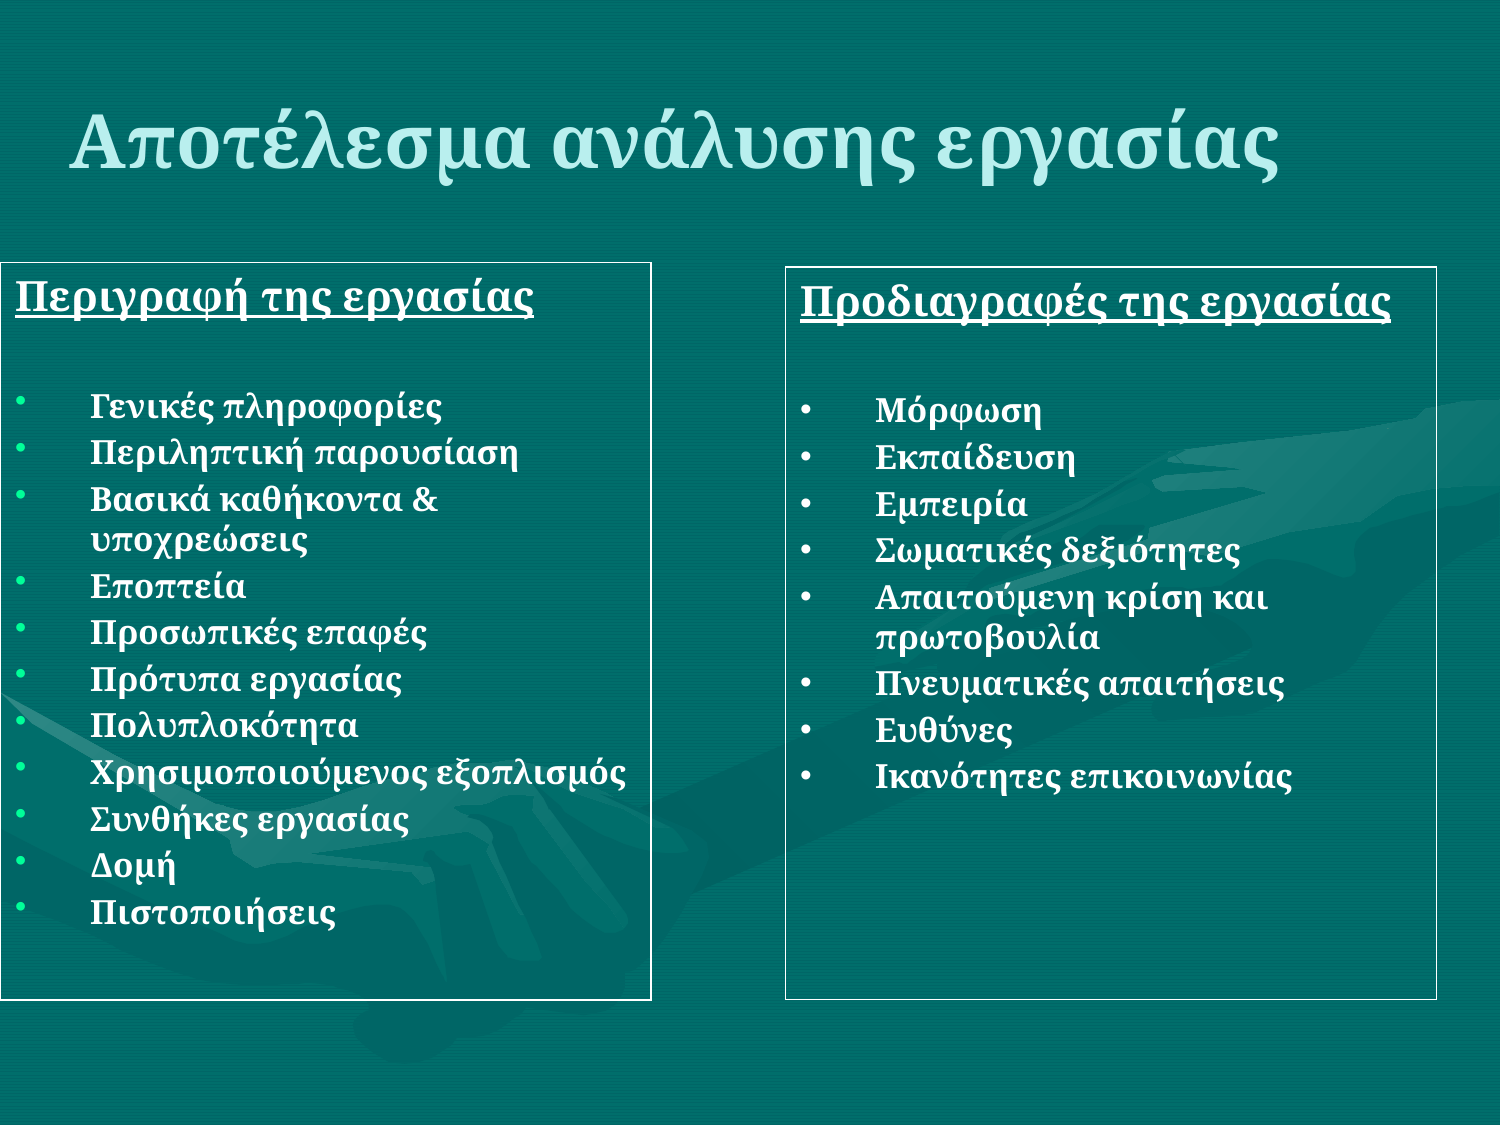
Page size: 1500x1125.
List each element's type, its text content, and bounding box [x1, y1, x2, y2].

text_box Προδιαγραφές της εργασίας Μόρφωση Εκπαίδευση Εμπειρία Σωματικές δεξιότητες Απαιτούμενη κρίση και πρωτοβουλία Πνευματικές απαιτήσεις Ευθύνες Ικανότητες επικοινωνίας [785, 267, 1437, 1000]
list Περιγραφή της εργασίας Γενικές πληροφορίες Περιληπτική παρουσίαση Βασικά καθήκοντα & υποχρεώσεις Εποπτεία Προσωπικές επαφές Πρότυπα εργασίας Πολυπλοκότητα Χρησιμοποιούμενος εξοπλισμός Συνθήκες εργασίας Δομή Πιστοποιήσεις [0, 262, 652, 1001]
title Αποτέλεσμα ανάλυσης εργασίας [0, 44, 1351, 233]
